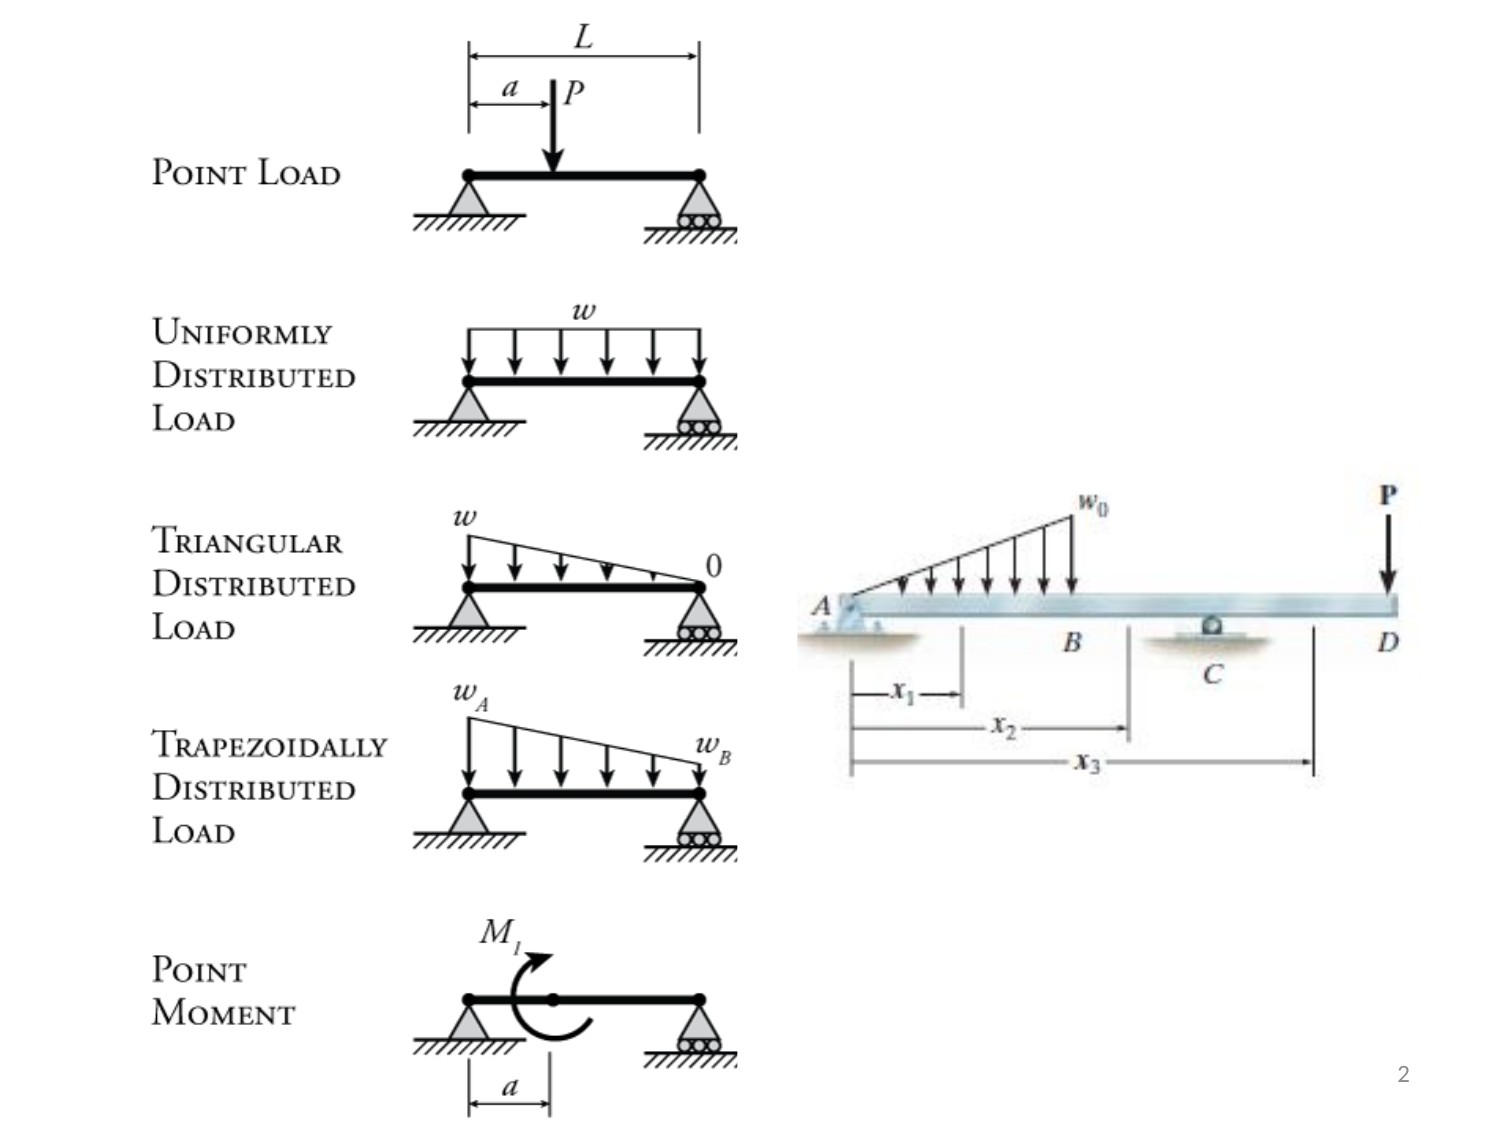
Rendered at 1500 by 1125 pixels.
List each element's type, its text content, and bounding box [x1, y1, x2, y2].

slide_number 2 [1074, 1042, 1425, 1103]
picture [99, 17, 738, 1125]
picture [797, 462, 1421, 800]
